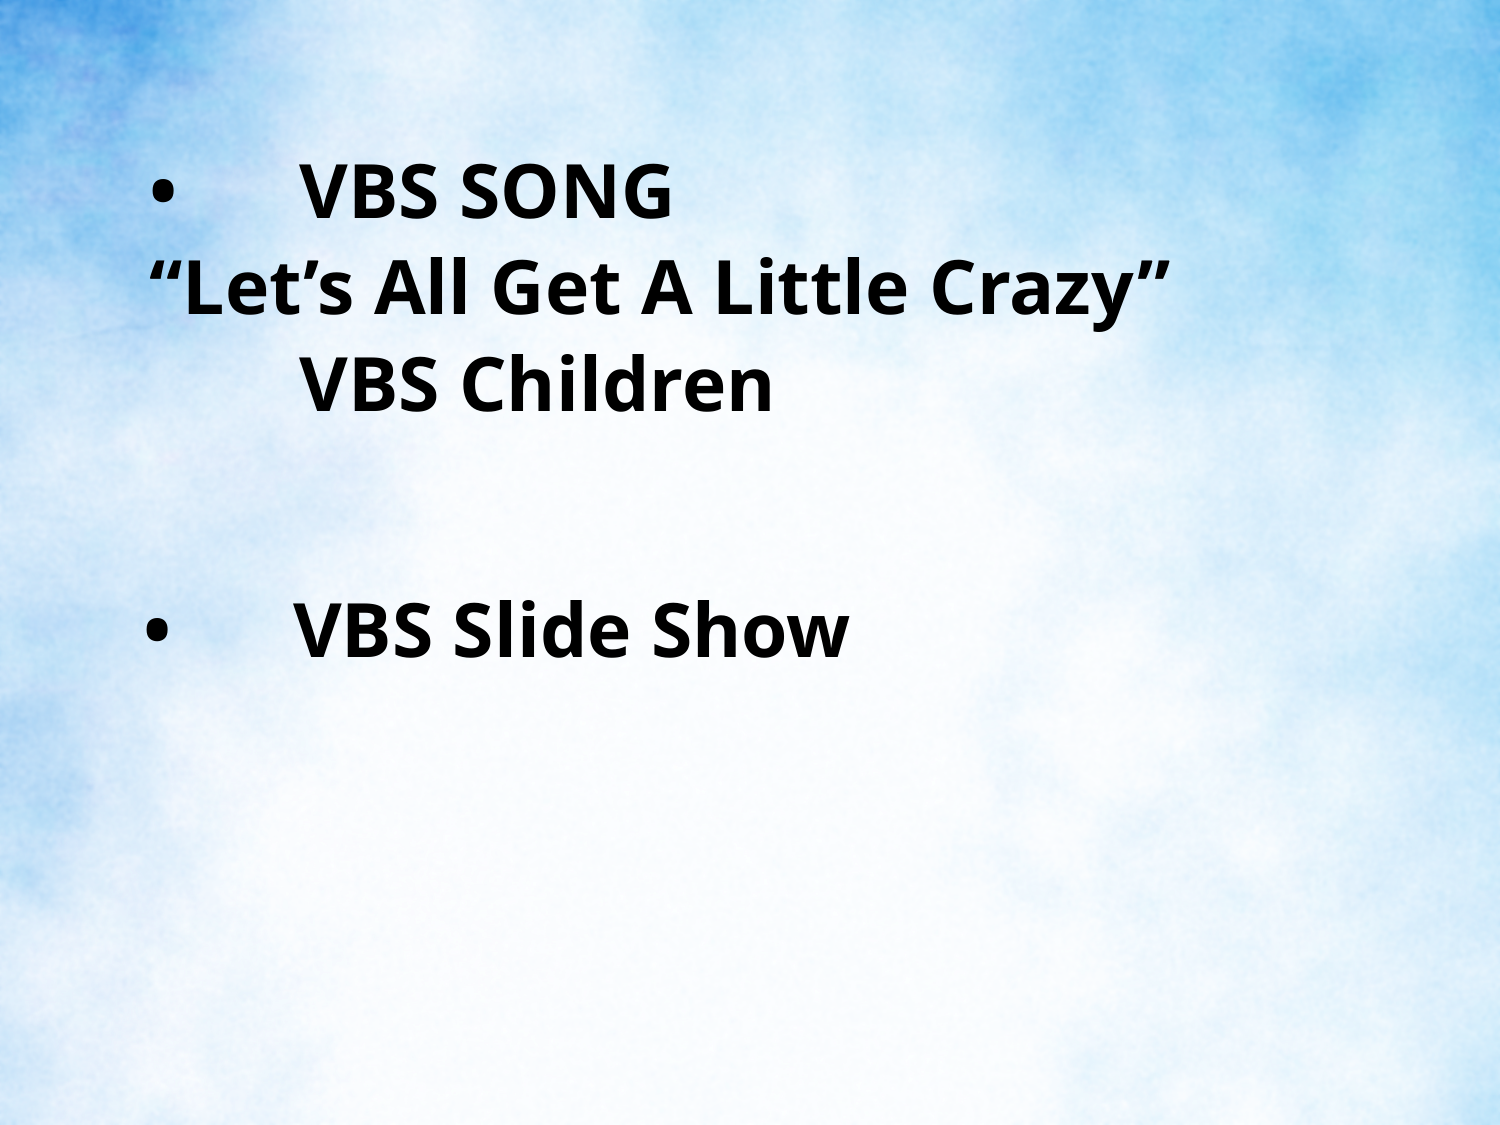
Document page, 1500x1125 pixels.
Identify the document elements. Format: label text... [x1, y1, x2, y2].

picture [0, 0, 1500, 1125]
text_box • VBS Slide Show [128, 568, 1372, 680]
text_box • VBS SONG “Let’s All Get A Little Crazy” VBS Children [134, 129, 1378, 434]
